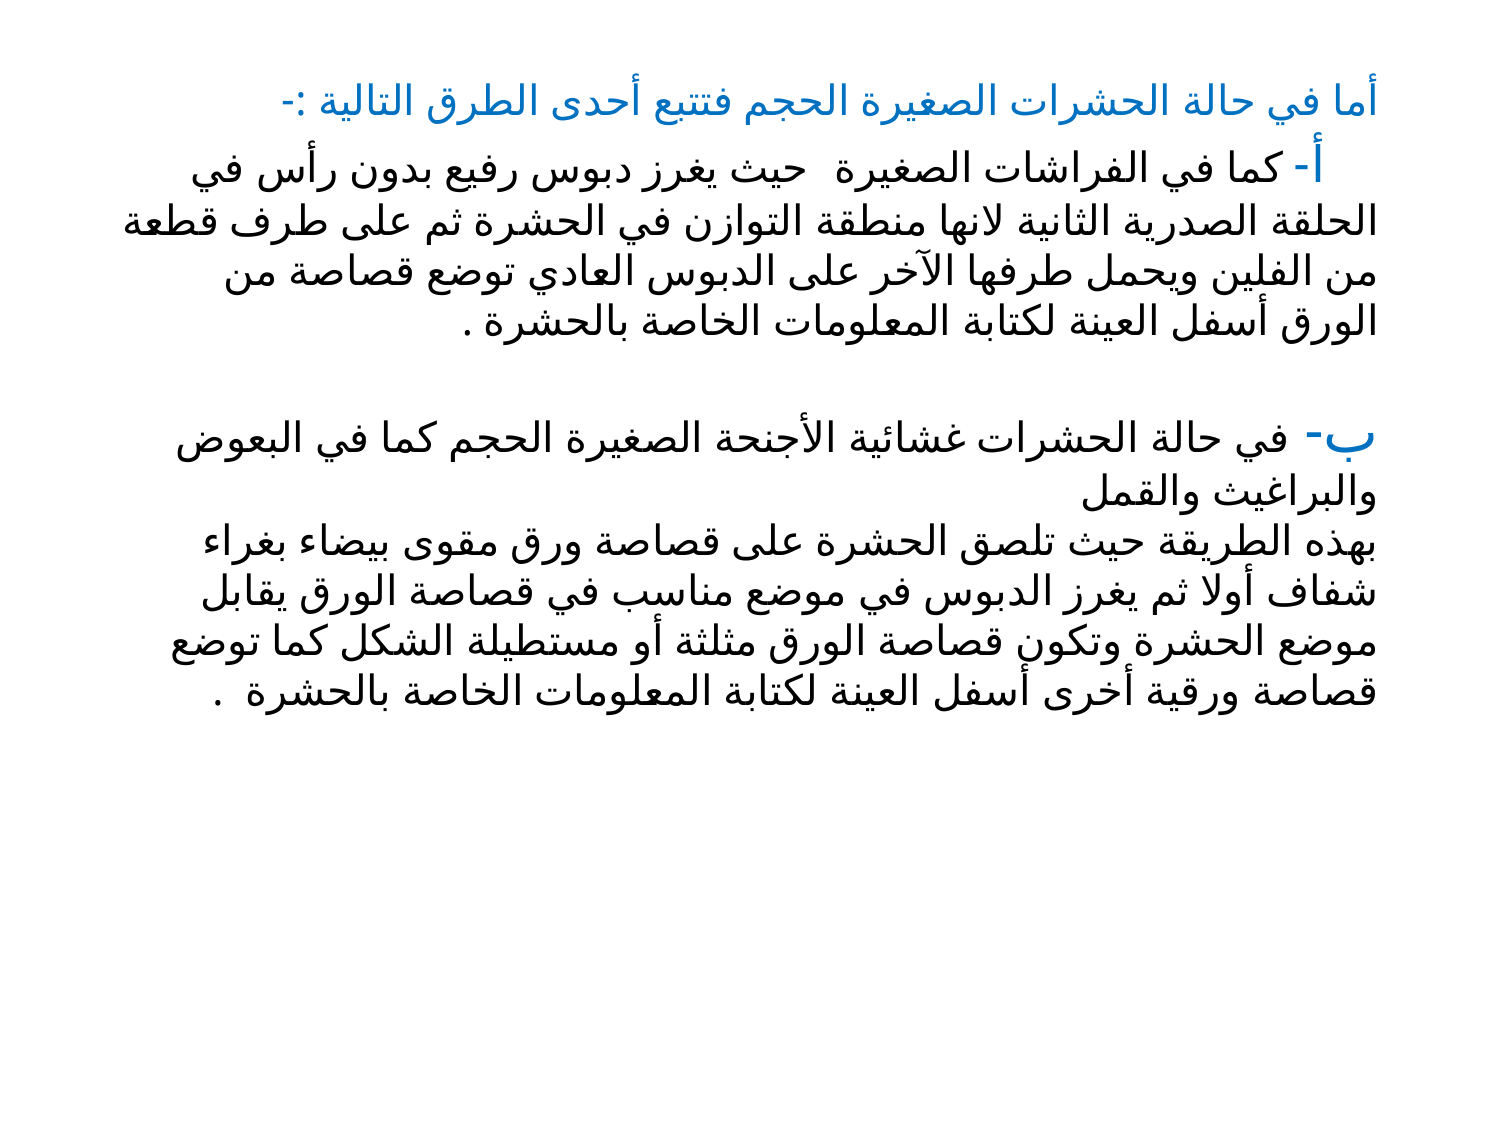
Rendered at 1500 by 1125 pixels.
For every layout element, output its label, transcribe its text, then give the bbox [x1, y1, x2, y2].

text_box أما في حالة الحشرات الصغيرة الحجم فتتبع أحدى الطرق التالية :- أ- كما في الفراشات الصغيرة حيث يغرز دبوس رفيع بدون رأس في الحلقة الصدرية الثانية لانها منطقة التوازن في الحشرة ثم على طرف قطعة من الفلين ويحمل طرفها الآخر على الدبوس العادي توضع قصاصة من الورق أسفل العينة لكتابة المعلومات الخاصة بالحشرة . ب- في حالة الحشرات غشائية الأجنحة الصغيرة الحجم كما في البعوض والبراغيث والقمل بهذه الطريقة حيث تلصق الحشرة على قصاصة ورق مقوى بيضاء بغراء شفاف أولا ثم يغرز الدبوس في موضع مناسب في قصاصة الورق يقابل موضع الحشرة وتكون قصاصة الورق مثلثة أو مستطيلة الشكل كما توضع قصاصة ورقية أخرى أسفل العينة لكتابة المعلومات الخاصة بالحشرة . [100, 66, 1394, 722]
